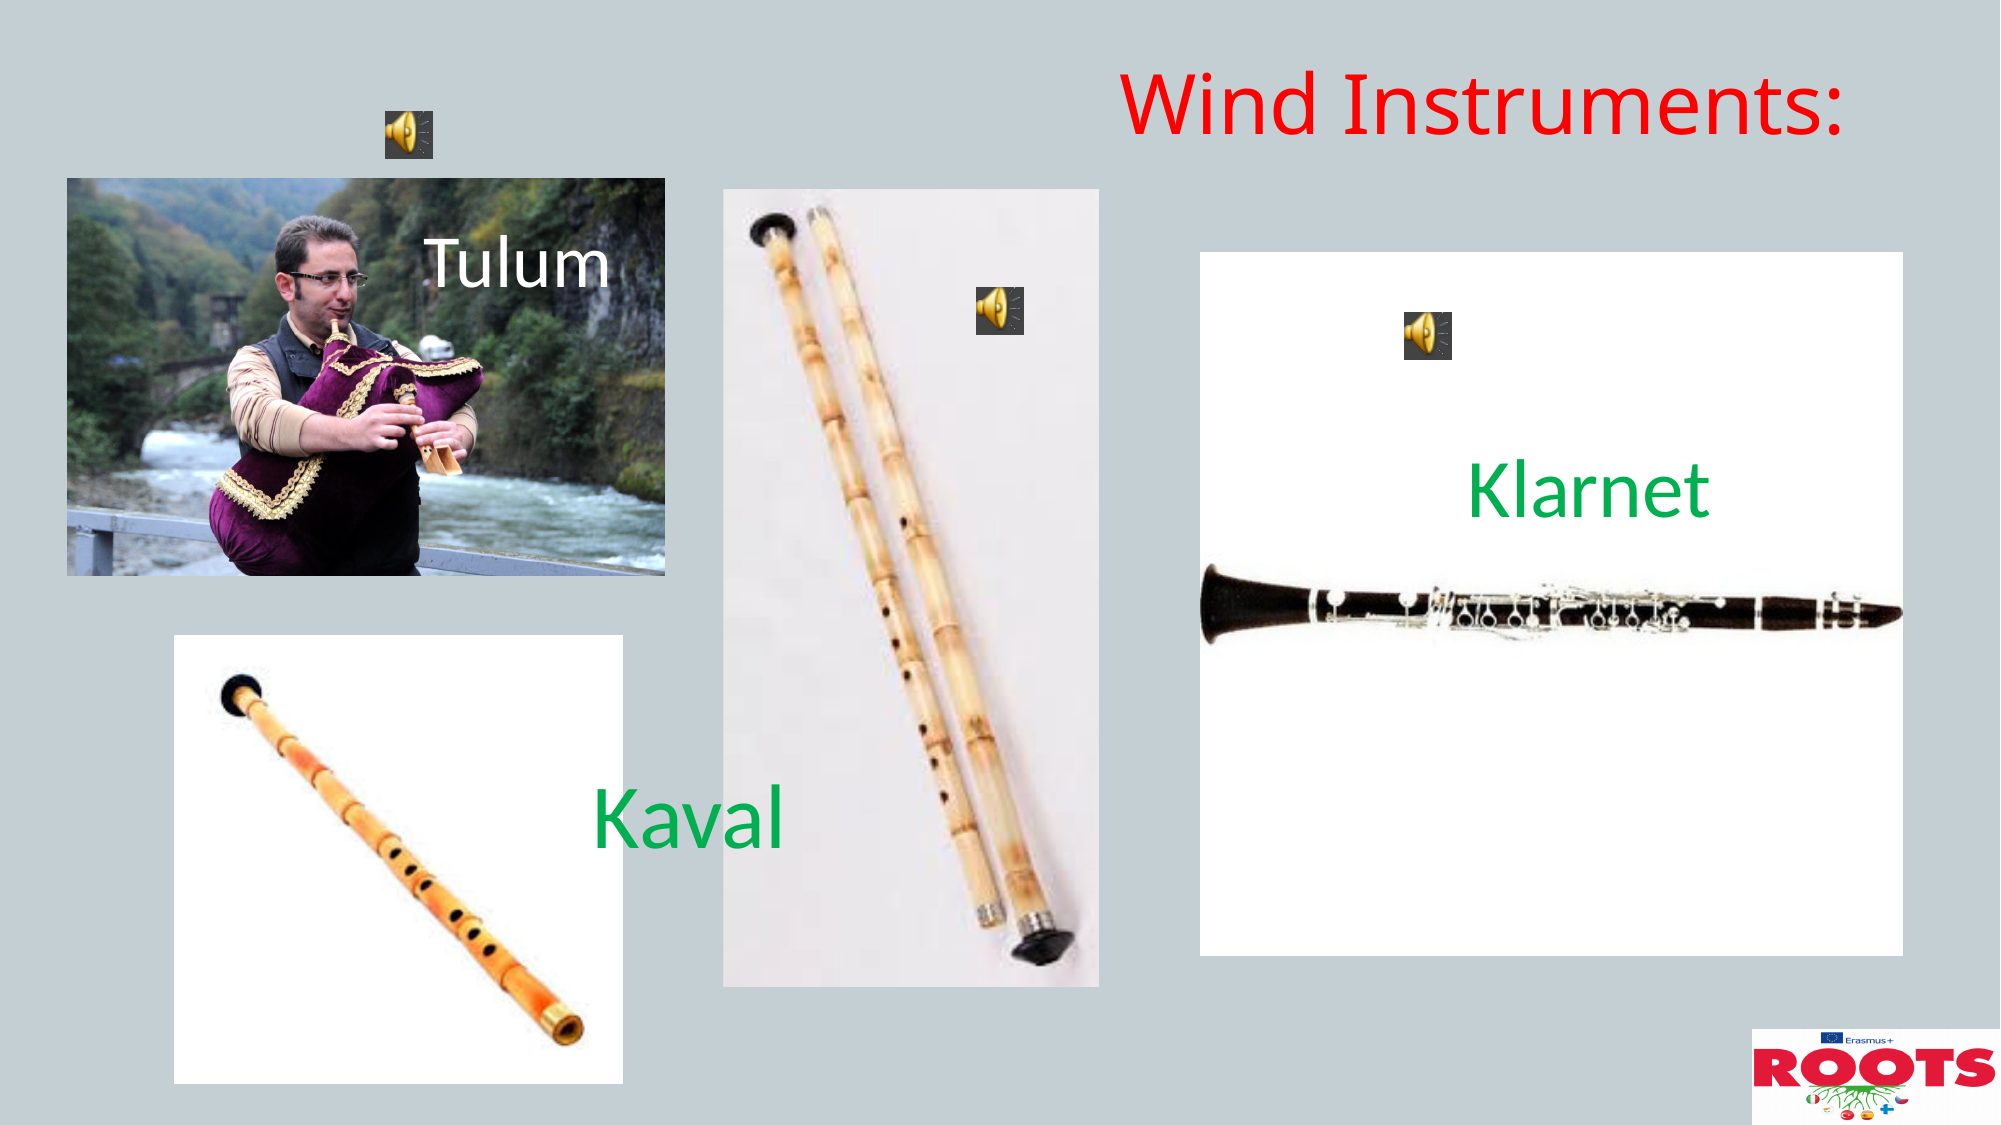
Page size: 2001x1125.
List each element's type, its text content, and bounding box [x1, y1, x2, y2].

text_box Wind Instruments: [82, 43, 1862, 159]
text_box Kaval [623, 775, 870, 875]
picture [384, 110, 435, 161]
picture [67, 178, 1903, 1084]
picture [1752, 1029, 2000, 1125]
